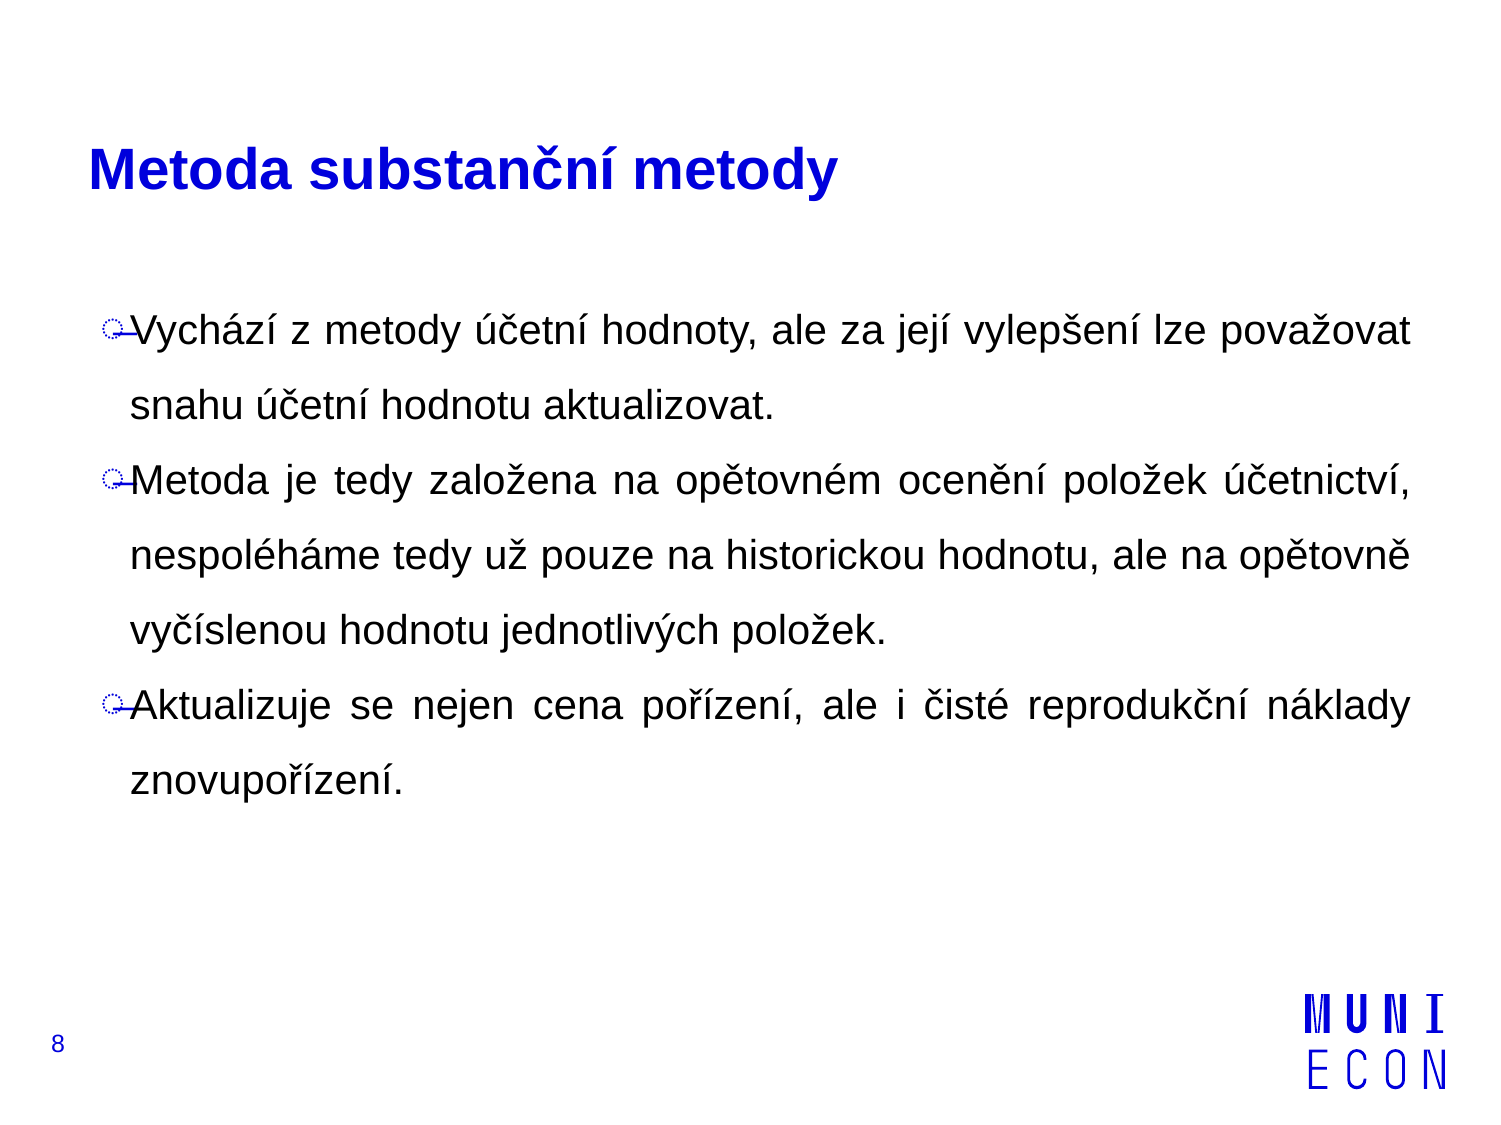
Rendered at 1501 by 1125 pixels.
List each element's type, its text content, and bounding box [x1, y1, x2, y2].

list Vychází z metody účetní hodnoty, ale za její vylepšení lze považovat snahu účetní hodnotu aktualizovat. Metoda je tedy založena na opětovném ocenění položek účetnictví, nespoléháme tedy už pouze na historickou hodnotu, ale na opětovně vyčíslenou hodnotu jednotlivých položek. Aktualizuje se nejen cena pořízení, ale i čisté reprodukční náklady znovupořízení. [88, 277, 1412, 957]
slide_number 8 [50, 1021, 82, 1063]
title Metoda substanční metody [88, 118, 1412, 193]
